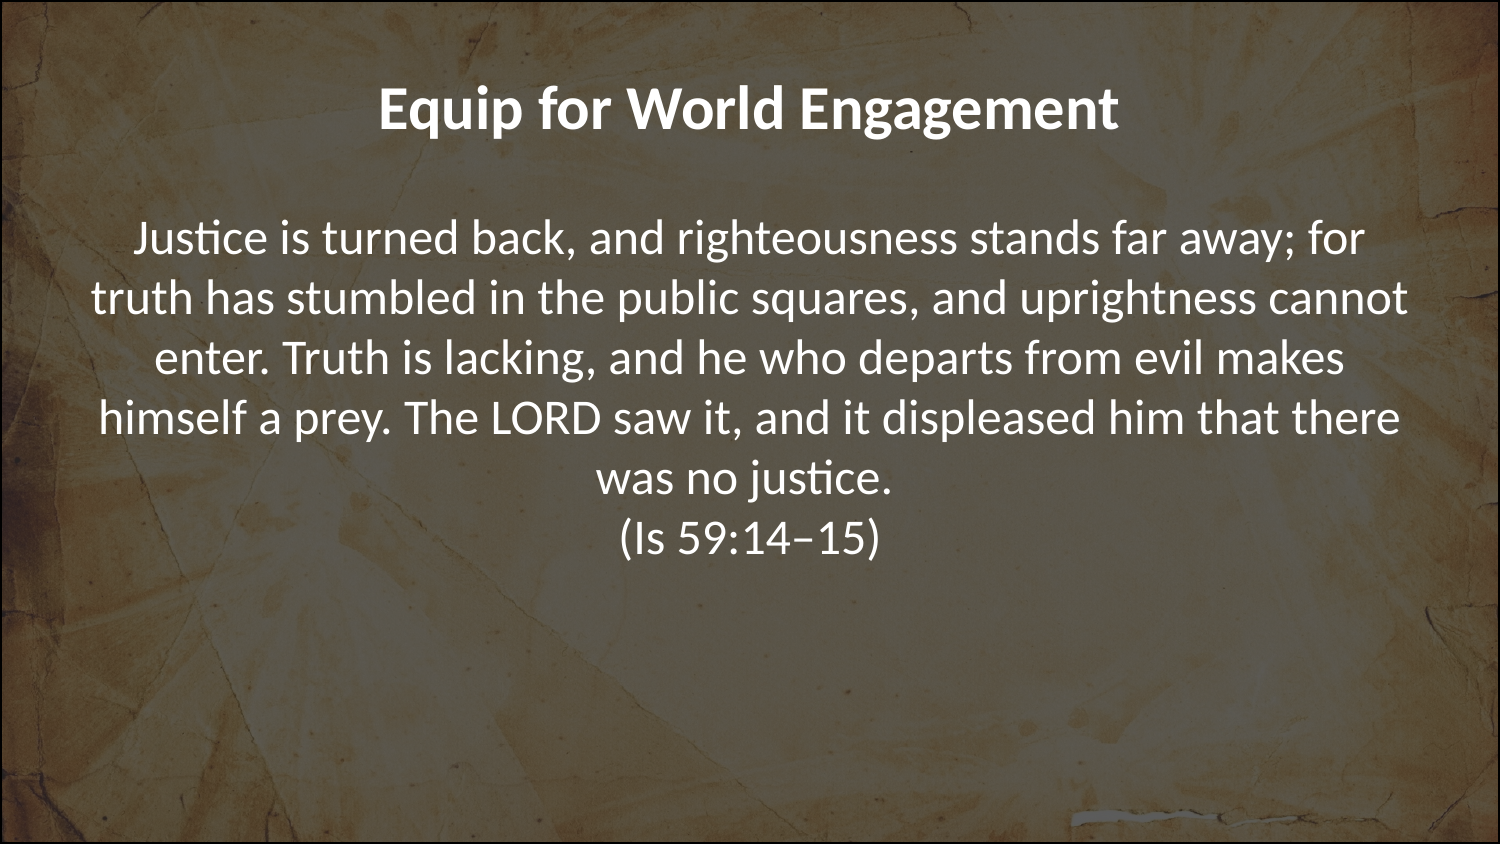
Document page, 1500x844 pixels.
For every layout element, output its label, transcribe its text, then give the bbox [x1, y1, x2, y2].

list Justice is turned back, and righteousness stands far away; for truth has stumbled in the public squares, and uprightness cannot enter. Truth is lacking, and he who departs from evil makes himself a prey. The LORD saw it, and it displeased him that there was no justice. (Is 59:14–15) [75, 196, 1425, 810]
title Equip for World Engagement [75, 33, 1425, 175]
text_box [0, 0, 1500, 844]
